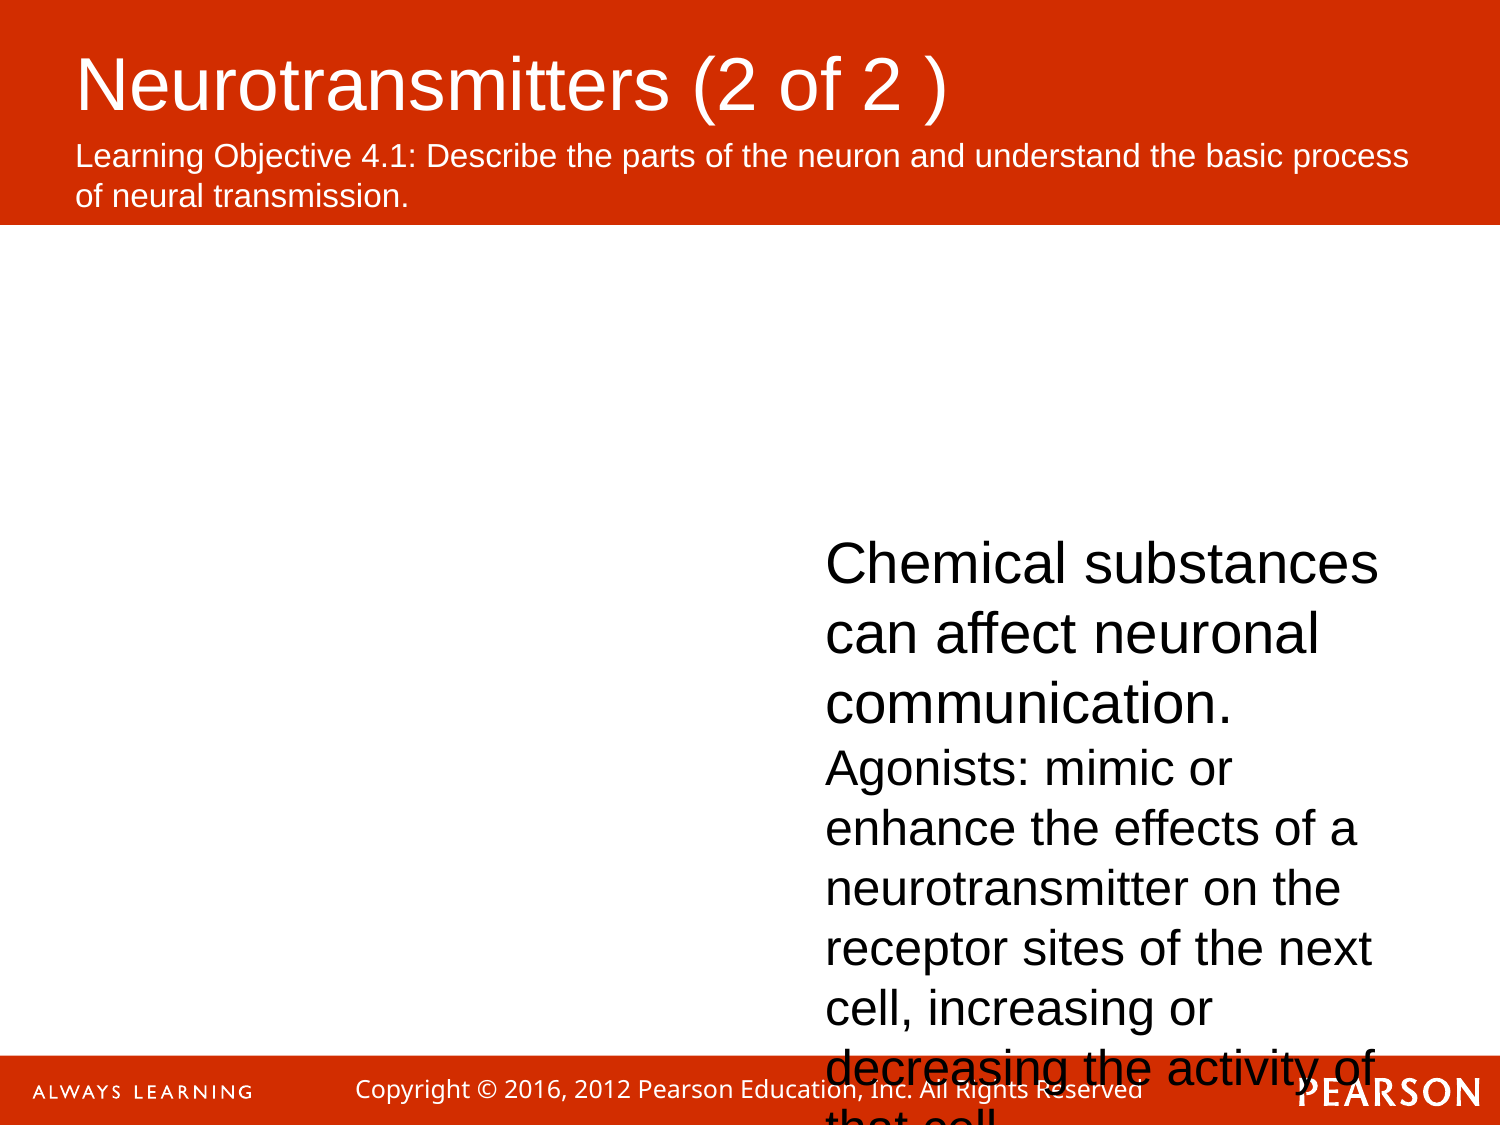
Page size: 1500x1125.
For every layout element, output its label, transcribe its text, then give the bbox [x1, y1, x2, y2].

title Neurotransmitters (2 of 2 ) [74, 35, 1426, 138]
list Learning Objective 4.1: Describe the parts of the neuron and understand the basic process of neural transmission. [75, 133, 1425, 200]
list Chemical substances can affect neuronal communication. Agonists: mimic or enhance the effects of a neurotransmitter on the receptor sites of the next cell, increasing or decreasing the activity of that cell Antagonists: block or reduce a cell’s response to the action of other chemicals or neurotransmitters Endorphins: pain-controlling chemicals in the body bind to receptors that open the ion channels on the axon [825, 525, 1425, 1005]
